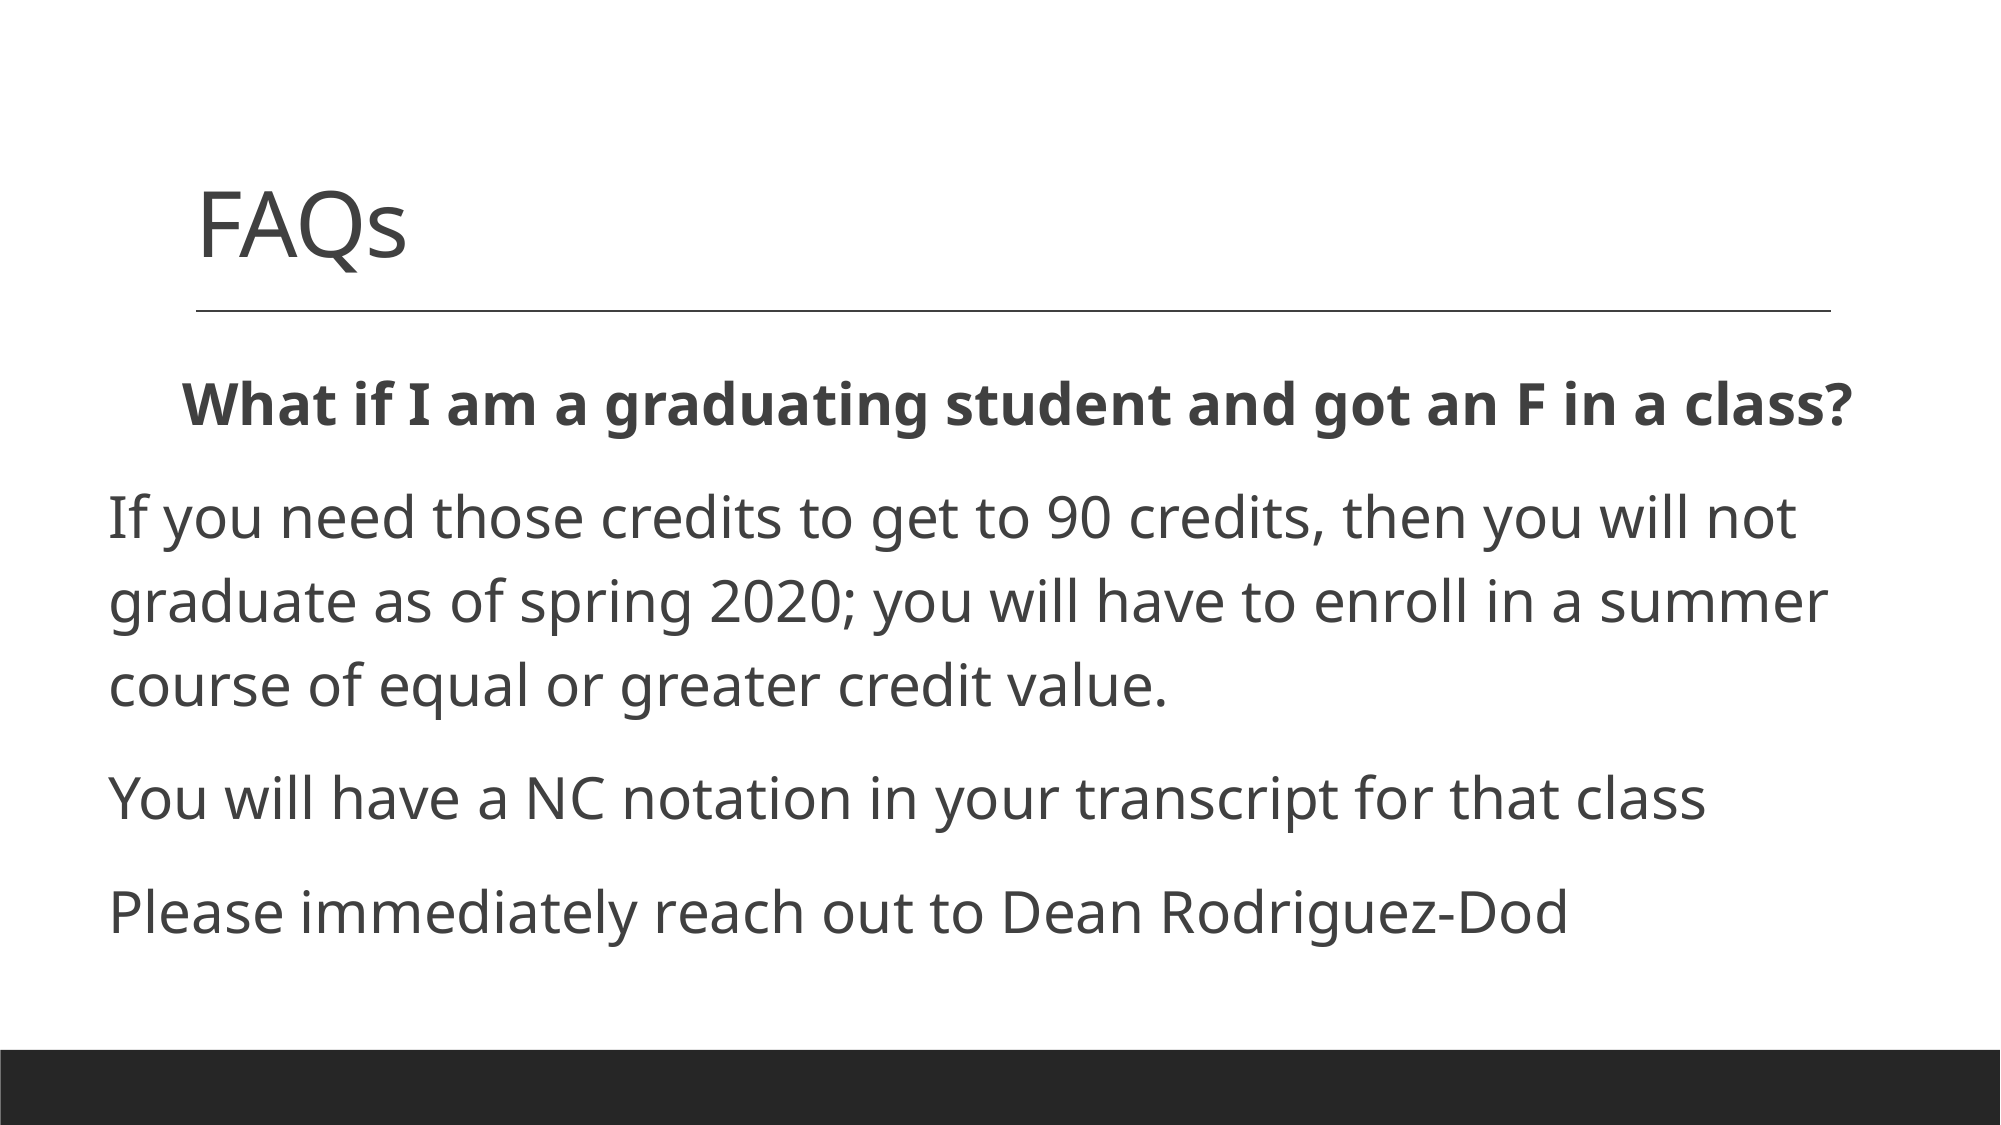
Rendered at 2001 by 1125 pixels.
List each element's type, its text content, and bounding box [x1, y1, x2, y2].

title FAQs [180, 47, 1830, 285]
list What if I am a graduating student and got an F in a class? If you need those credits to get to 90 credits, then you will not graduate as of spring 2020; you will have to enroll in a summer course of equal or greater credit value. You will have a NC notation in your transcript for that class Please immediately reach out to Dean Rodriguez-Dod [93, 345, 1928, 1006]
